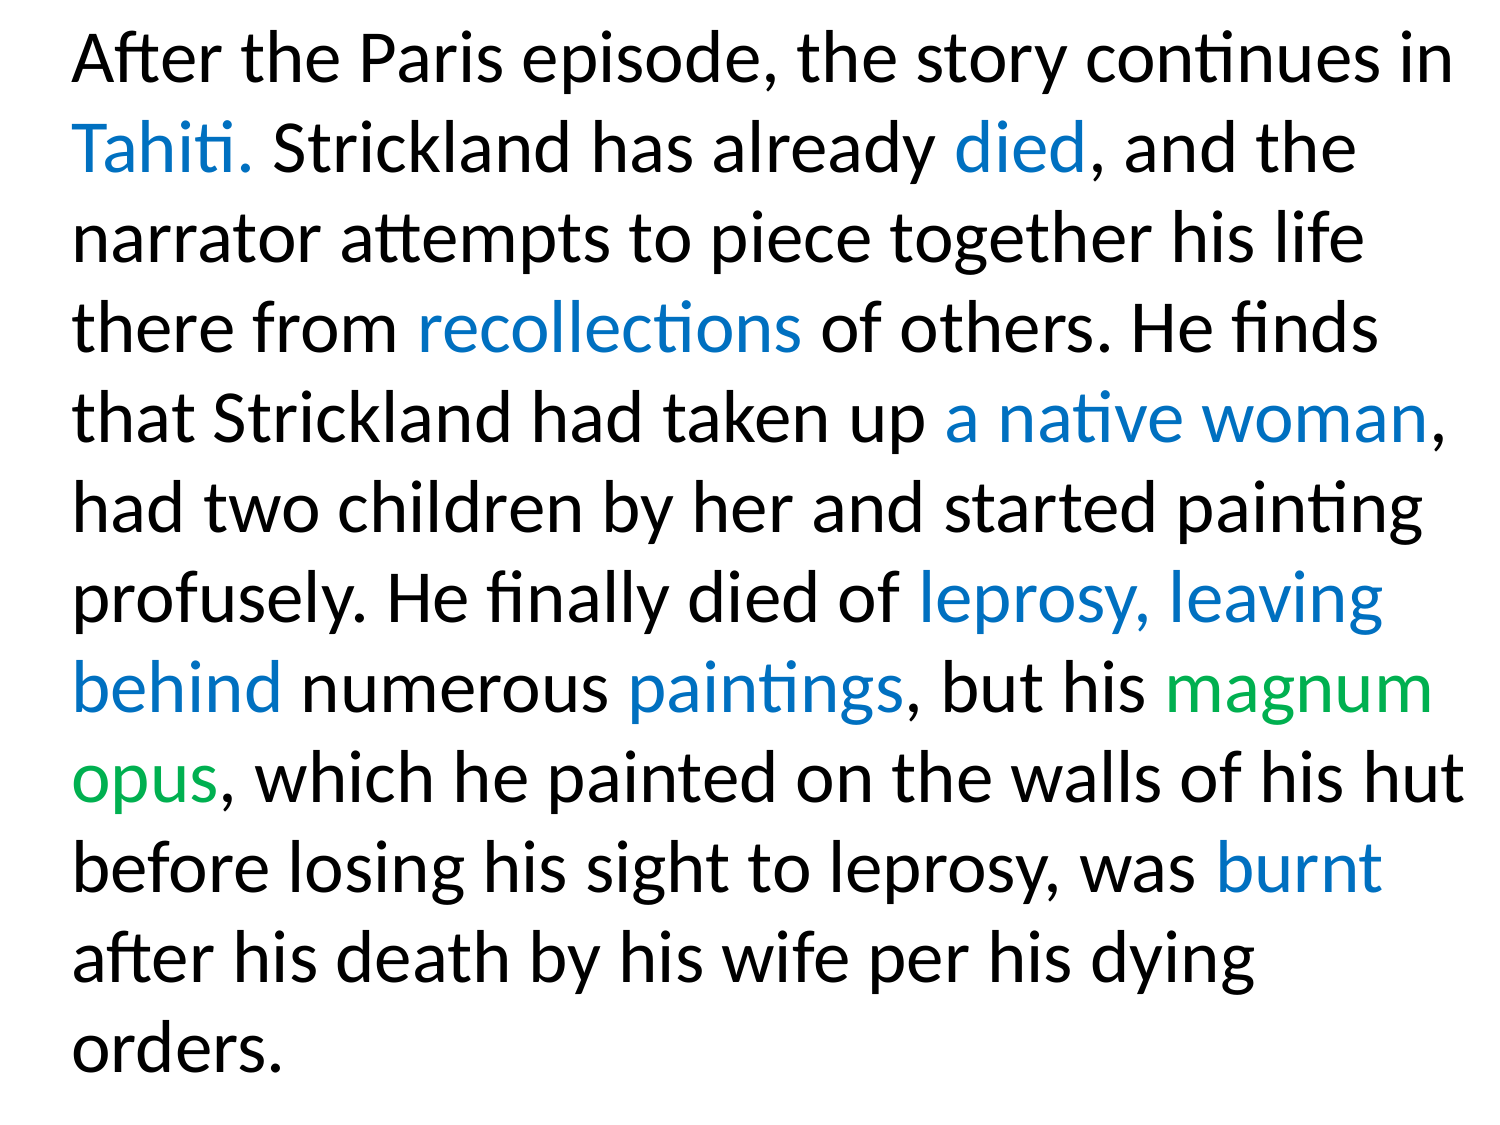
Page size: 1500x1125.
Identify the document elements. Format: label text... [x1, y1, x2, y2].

list After the Paris episode, the story continues in Tahiti. Strickland has already died, and the narrator attempts to piece together his life there from recollections of others. He finds that Strickland had taken up a native woman, had two children by her and started painting profusely. He finally died of leprosy, leaving behind numerous paintings, but his magnum opus, which he painted on the walls of his hut before losing his sight to leprosy, was burnt after his death by his wife per his dying orders. [0, 0, 1500, 1125]
